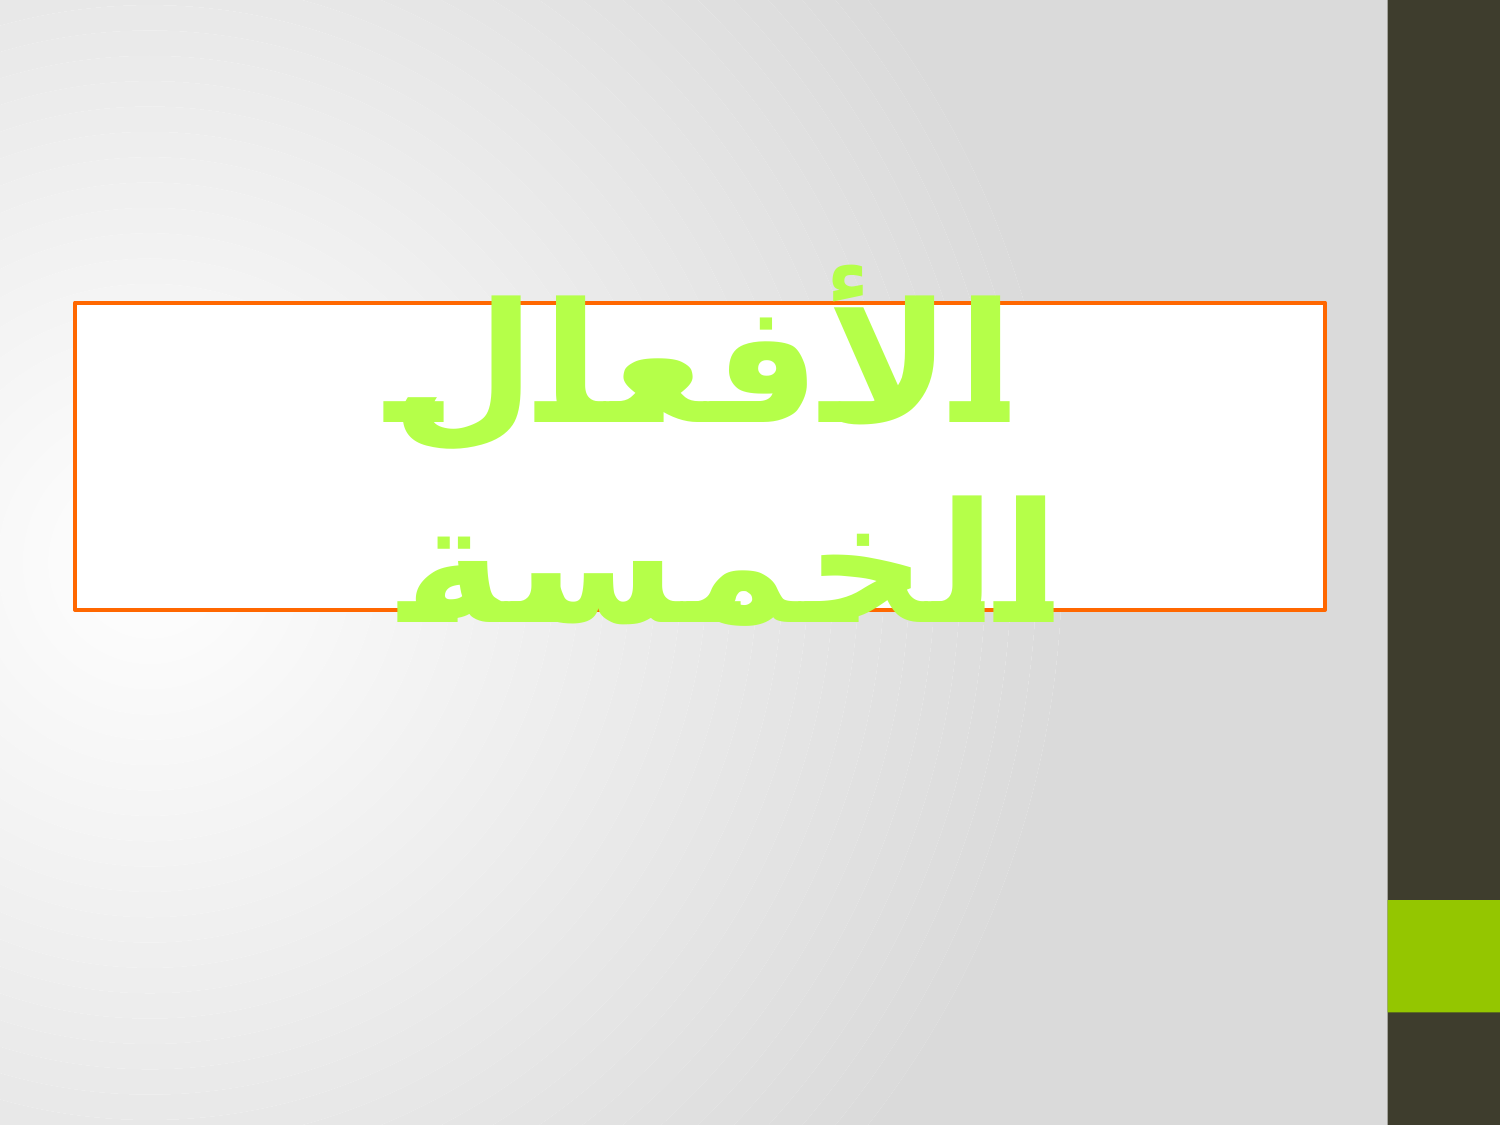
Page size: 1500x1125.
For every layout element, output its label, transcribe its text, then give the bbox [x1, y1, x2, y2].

title الأفعال الخمسة [73, 301, 1327, 612]
